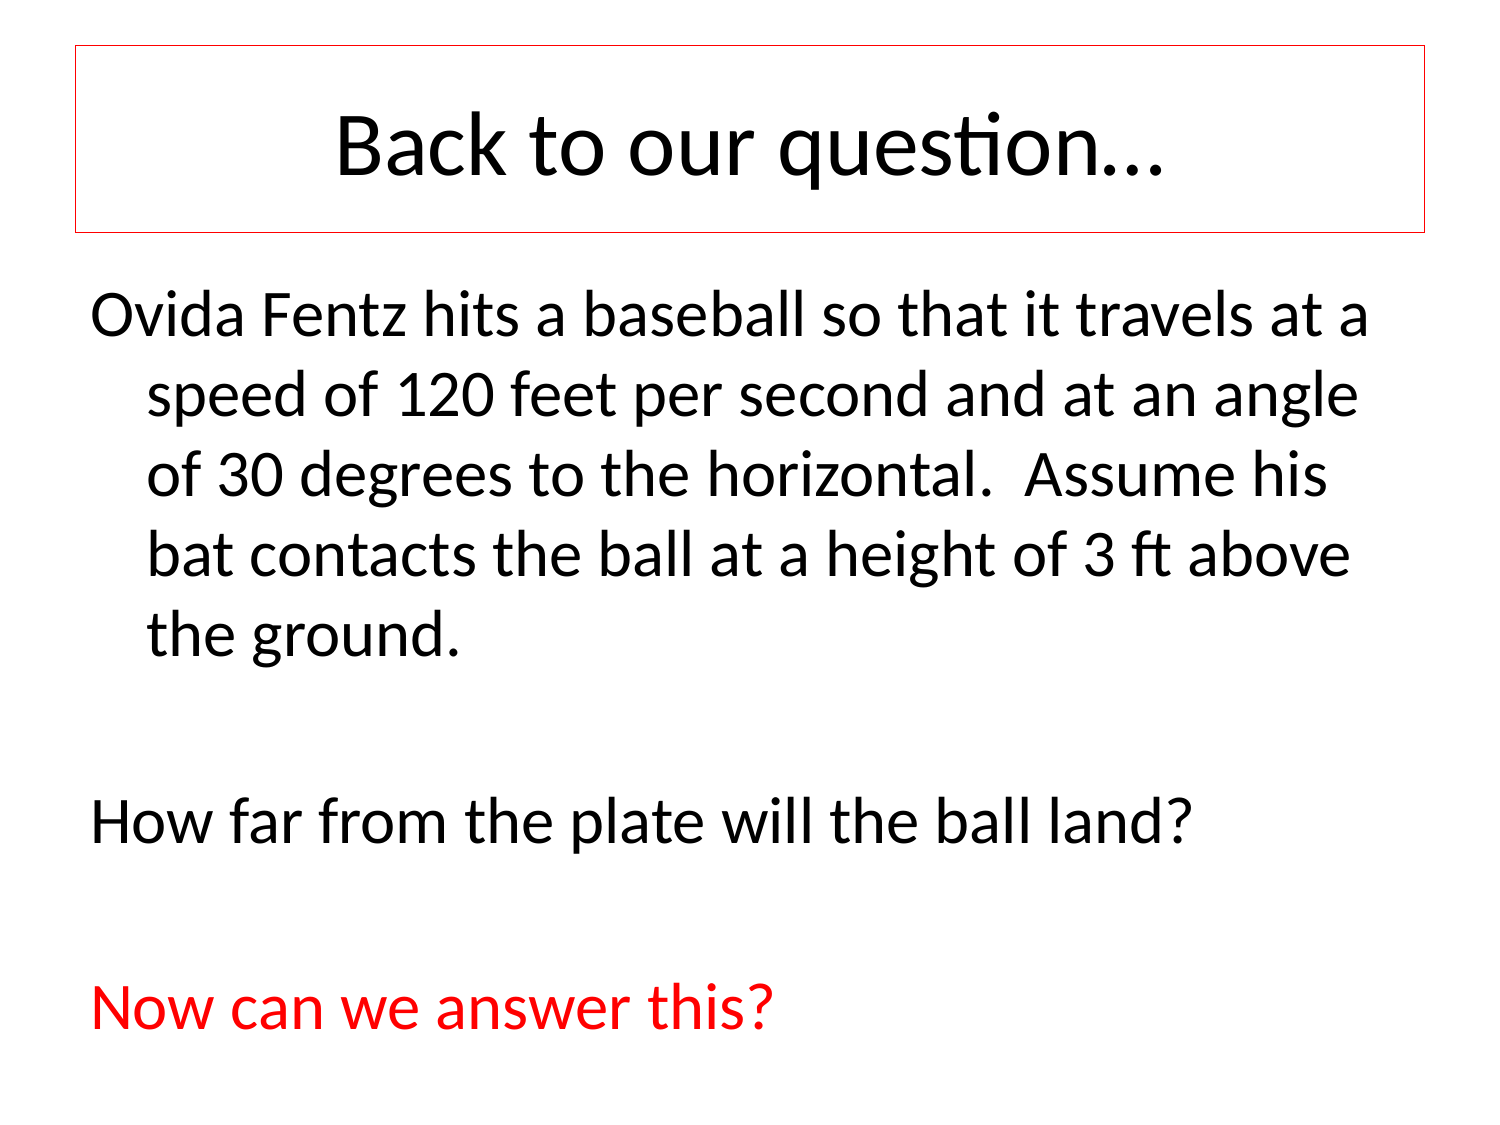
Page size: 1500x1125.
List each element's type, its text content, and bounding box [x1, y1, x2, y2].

title Back to our question… [75, 45, 1425, 233]
list Ovida Fentz hits a baseball so that it travels at a speed of 120 feet per second and at an angle of 30 degrees to the horizontal. Assume his bat contacts the ball at a height of 3 ft above the ground. How far from the plate will the ball land? Now can we answer this? [75, 262, 1425, 1088]
